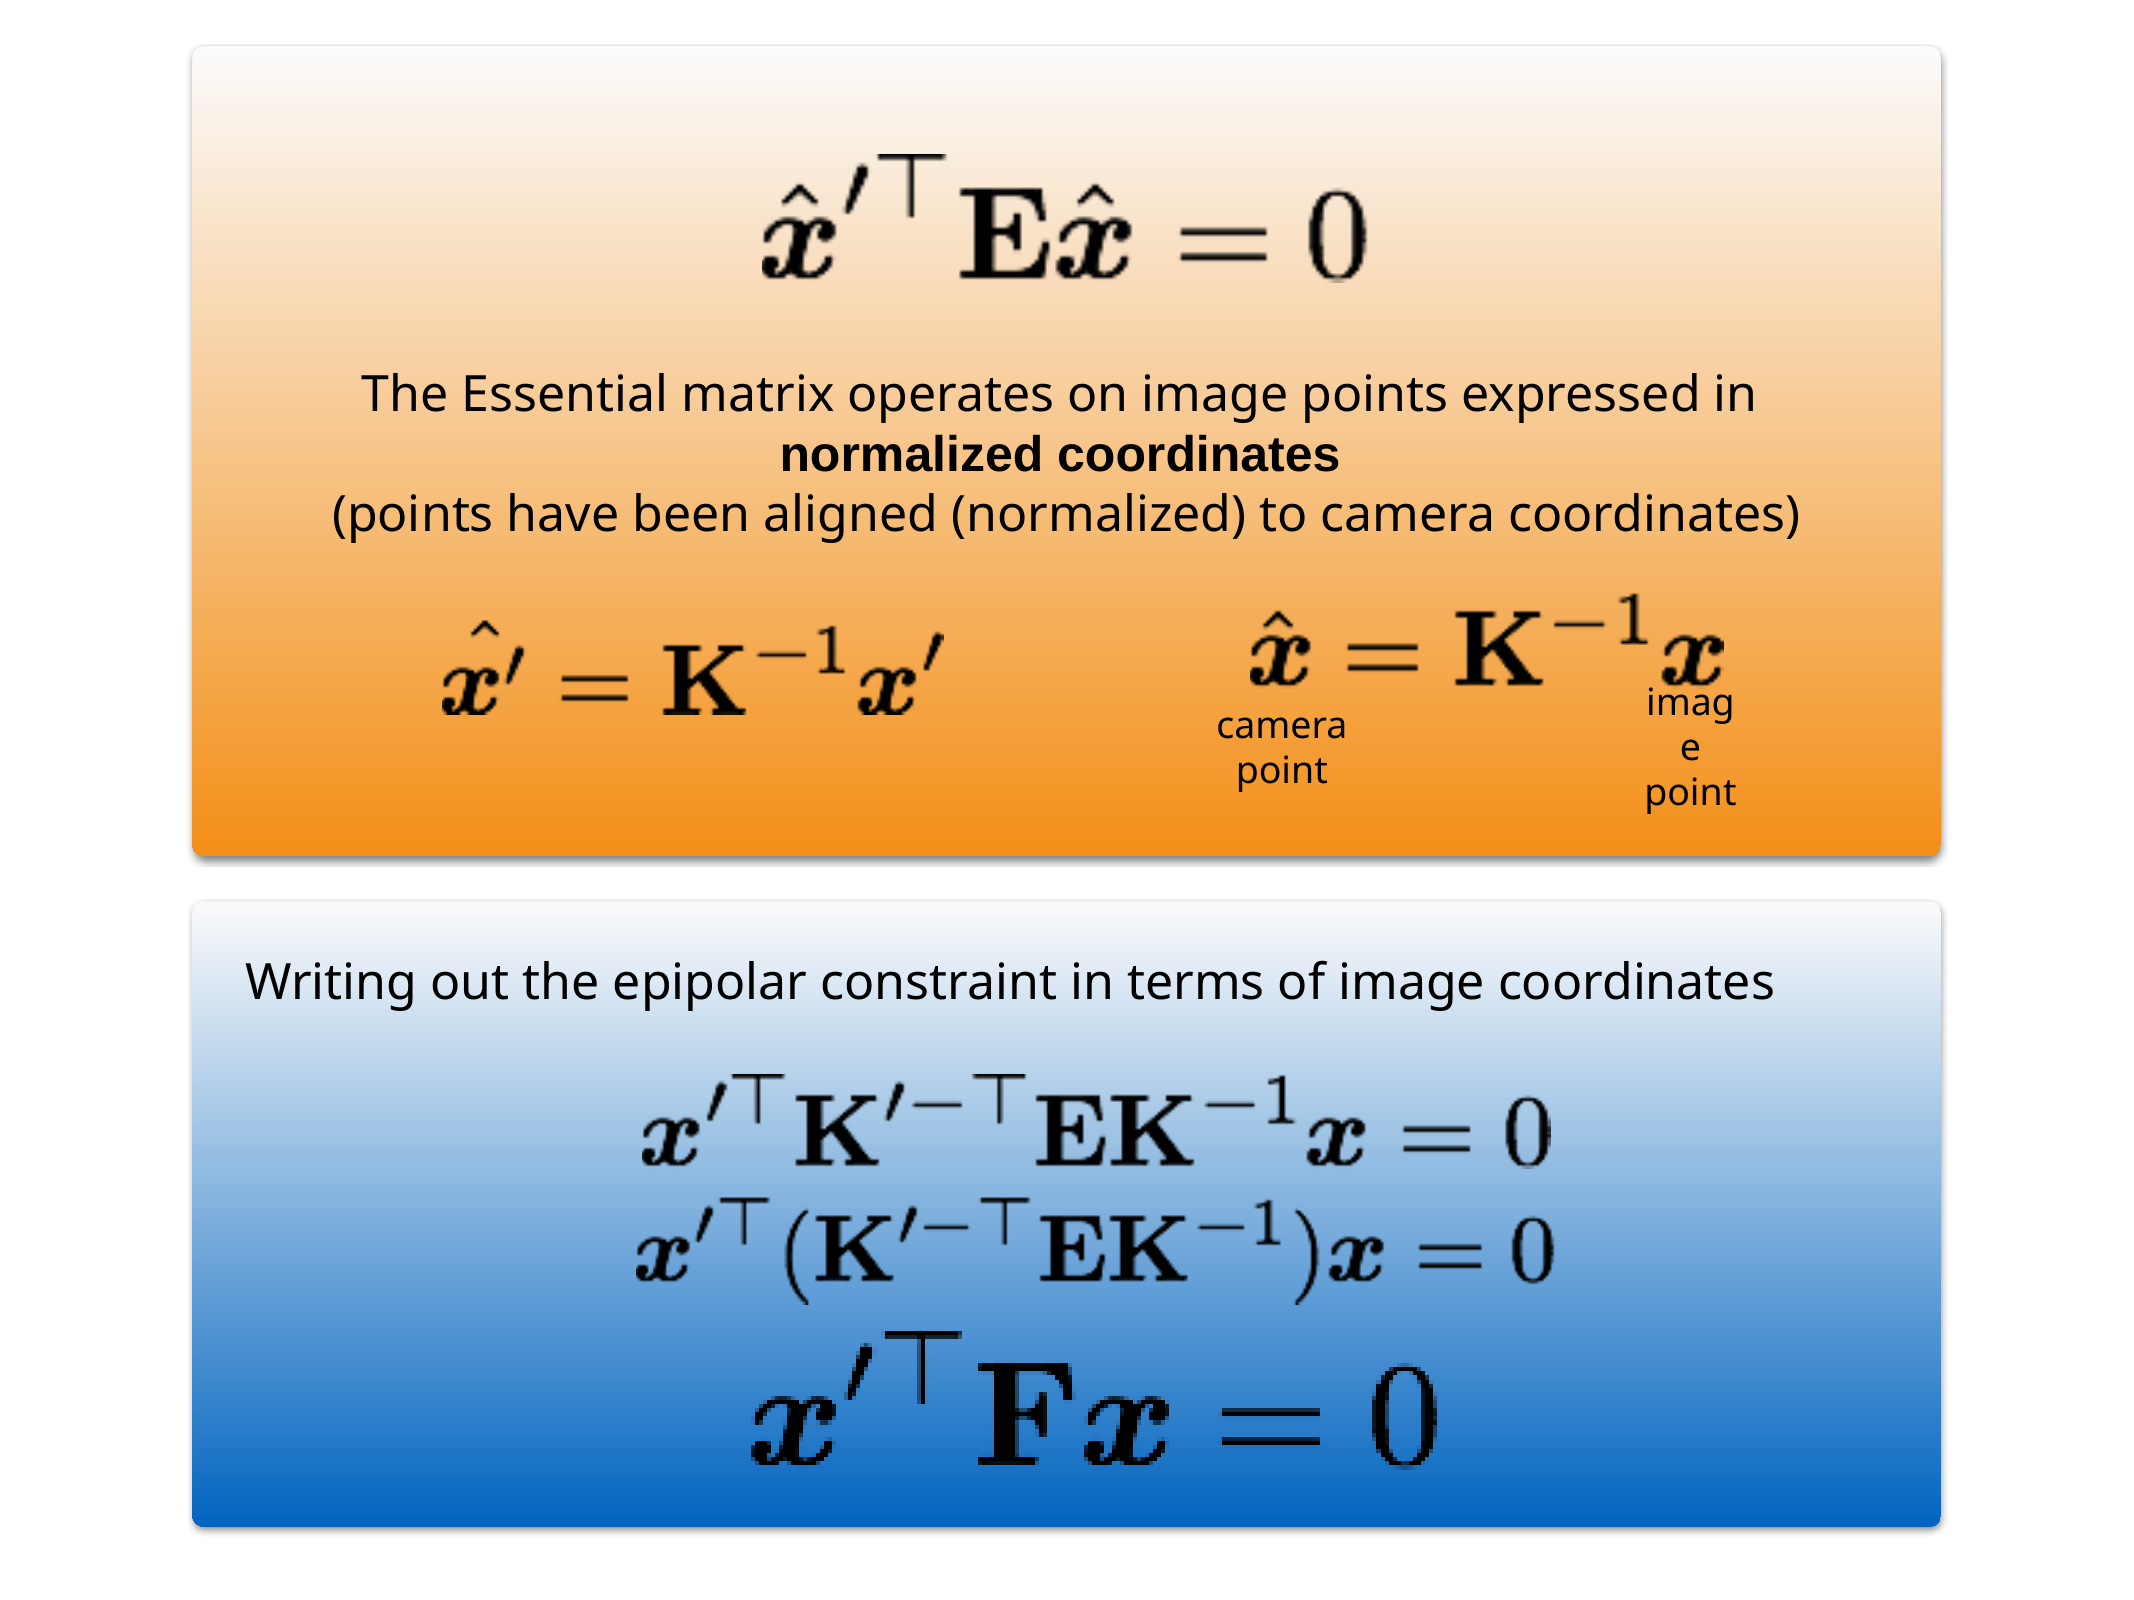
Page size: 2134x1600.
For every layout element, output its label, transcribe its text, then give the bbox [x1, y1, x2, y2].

picture [751, 1331, 1442, 1471]
picture [635, 1195, 1558, 1305]
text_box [1199, 592, 1752, 801]
picture [441, 618, 944, 716]
picture [762, 154, 1371, 284]
text_box [192, 46, 1941, 856]
text_box [192, 901, 1941, 1527]
picture [642, 1074, 1551, 1169]
text_box Writing out the epipolar constraint in terms of image coordinates [236, 940, 1785, 1018]
text_box The Essential matrix operates on image points expressed in normalized coordinates (points have been aligned (normalized) to camera coordinates) [248, 352, 1886, 550]
